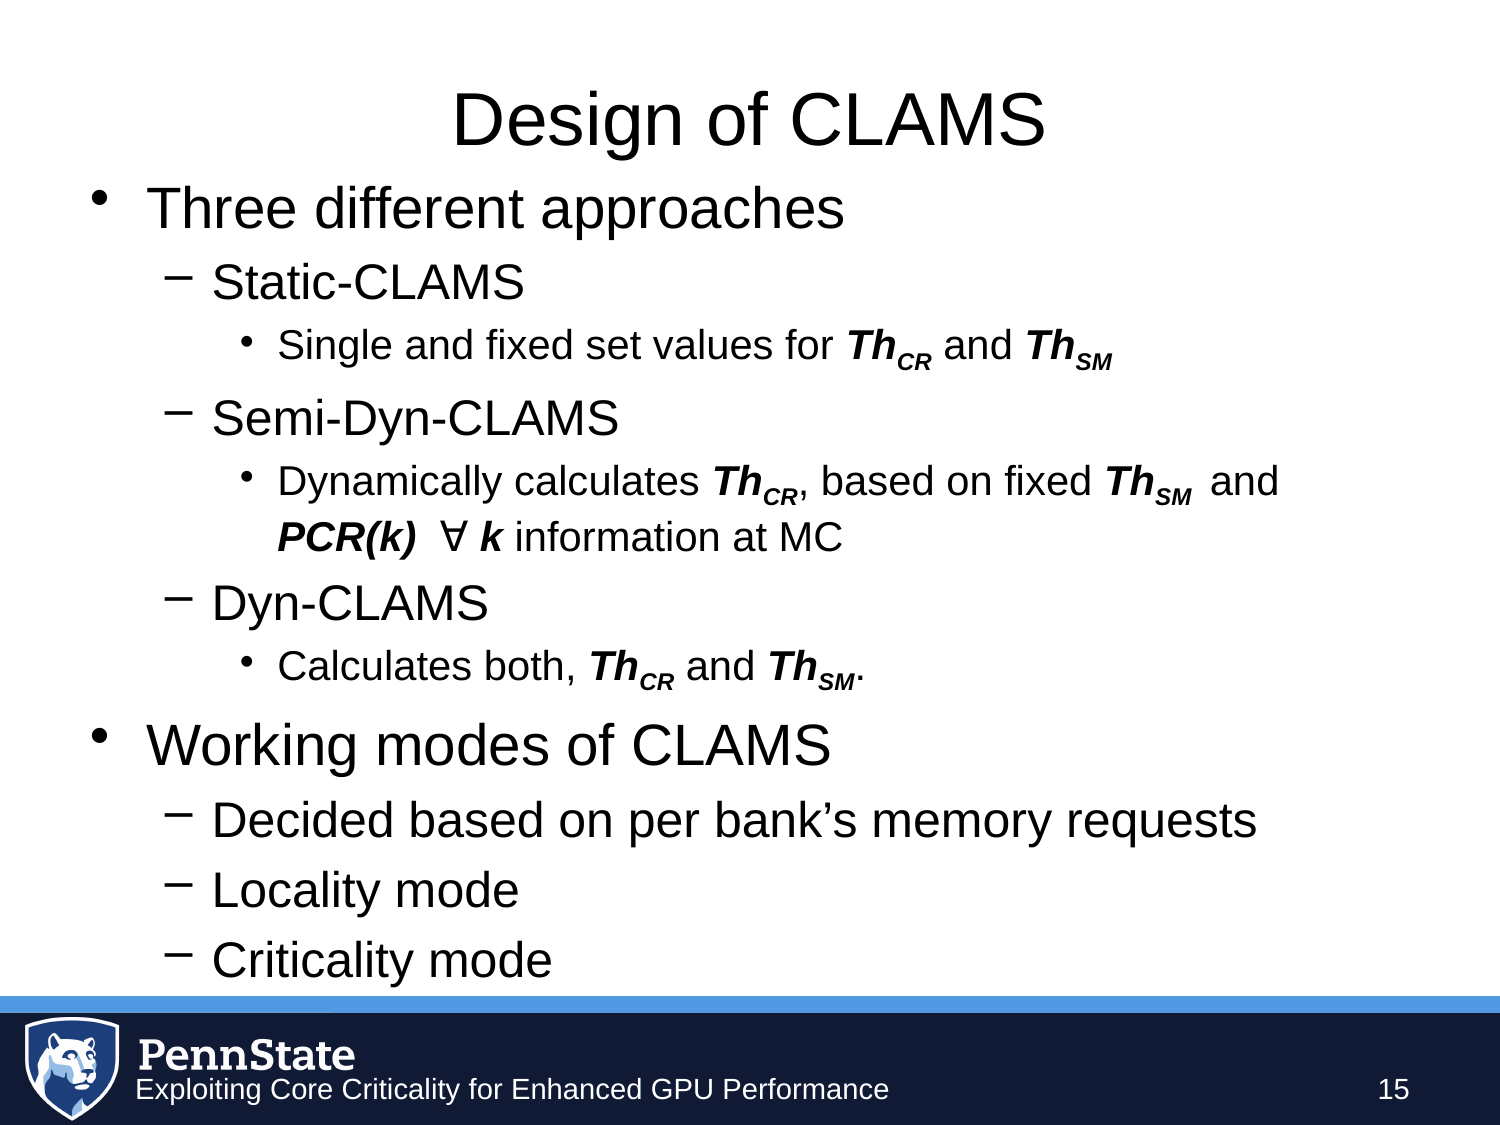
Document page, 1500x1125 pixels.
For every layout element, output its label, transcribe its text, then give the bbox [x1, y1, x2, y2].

text_box Design of CLAMS [74, 45, 1425, 163]
list Three different approaches Static-CLAMS Single and fixed set values for ThCR and ThSM Semi-Dyn-CLAMS Dynamically calculates ThCR, based on fixed ThSM and PCR(k) ∀ k information at MC Dyn-CLAMS Calculates both, ThCR and ThSM. Working modes of CLAMS Decided based on per bank’s memory requests Locality mode Criticality mode [75, 163, 1425, 1005]
picture [0, 971, 400, 1125]
footer Exploiting Core Criticality for Enhanced GPU Performance [112, 1062, 914, 1125]
slide_number 15 [1112, 1062, 1426, 1125]
